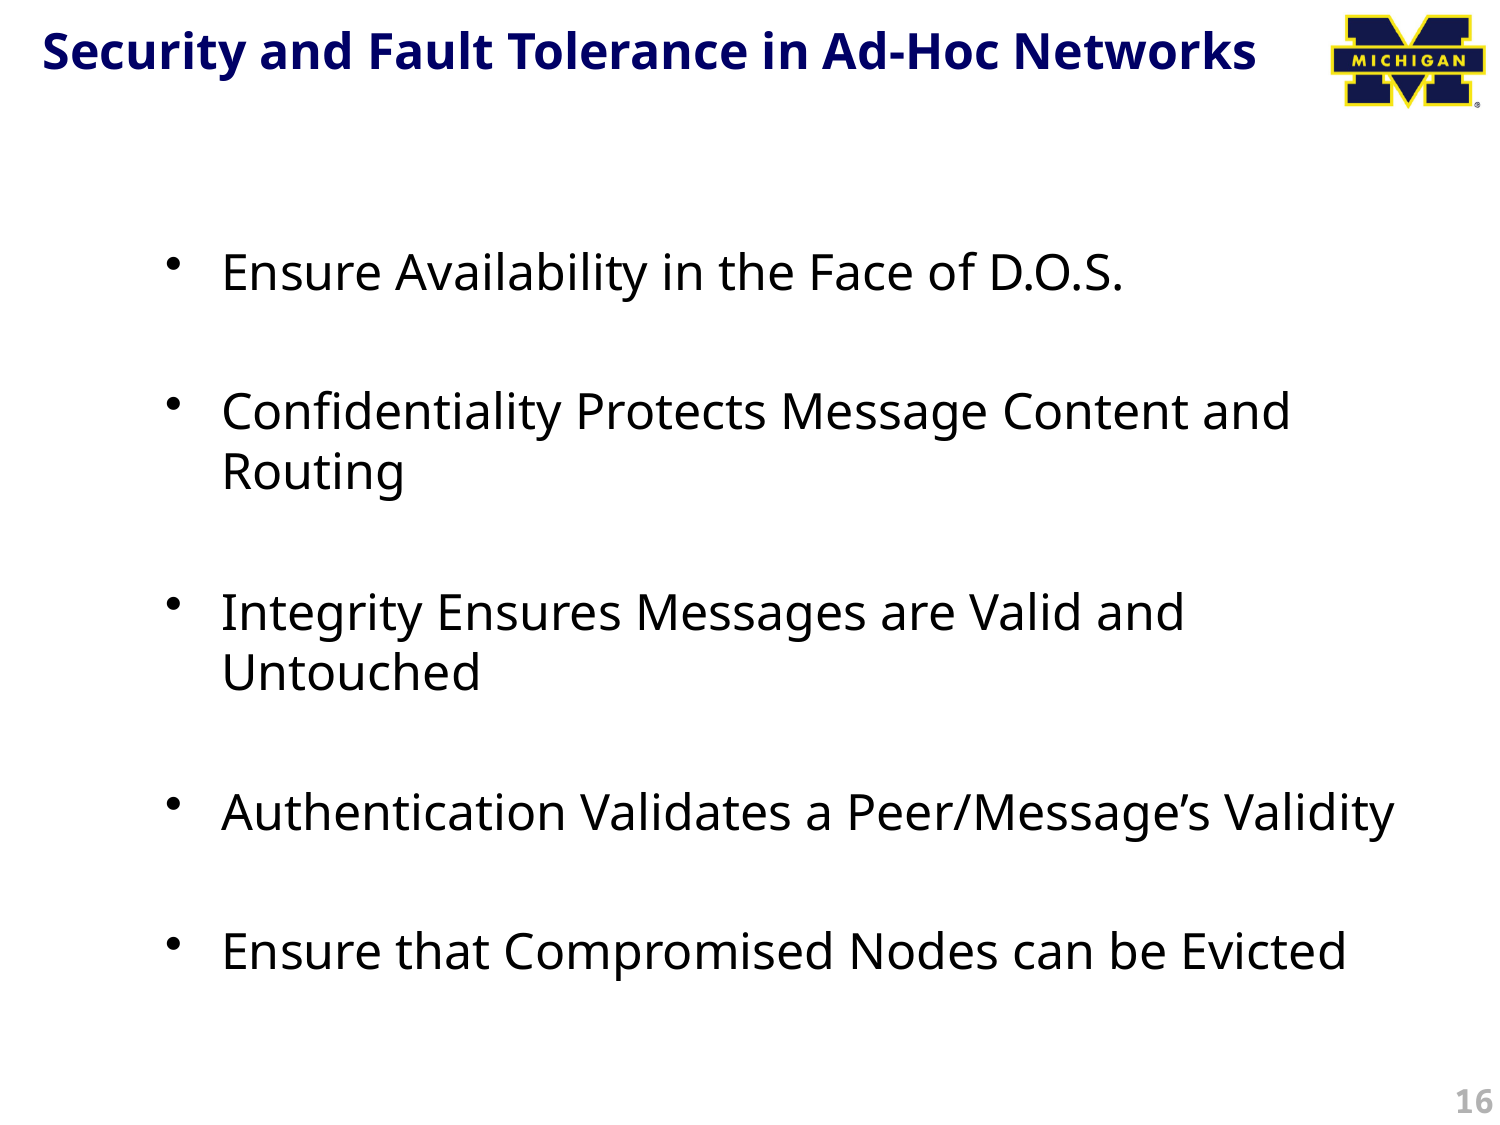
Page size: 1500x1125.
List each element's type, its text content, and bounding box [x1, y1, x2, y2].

title Security and Fault Tolerance in Ad-Hoc Networks [27, 12, 1485, 163]
slide_number 16 [1034, 1072, 1500, 1125]
list Ensure Availability in the Face of D.O.S. Confidentiality Protects Message Content and Routing Integrity Ensures Messages are Valid and Untouched Authentication Validates a Peer/Message’s Validity Ensure that Compromised Nodes can be Evicted [150, 162, 1463, 963]
